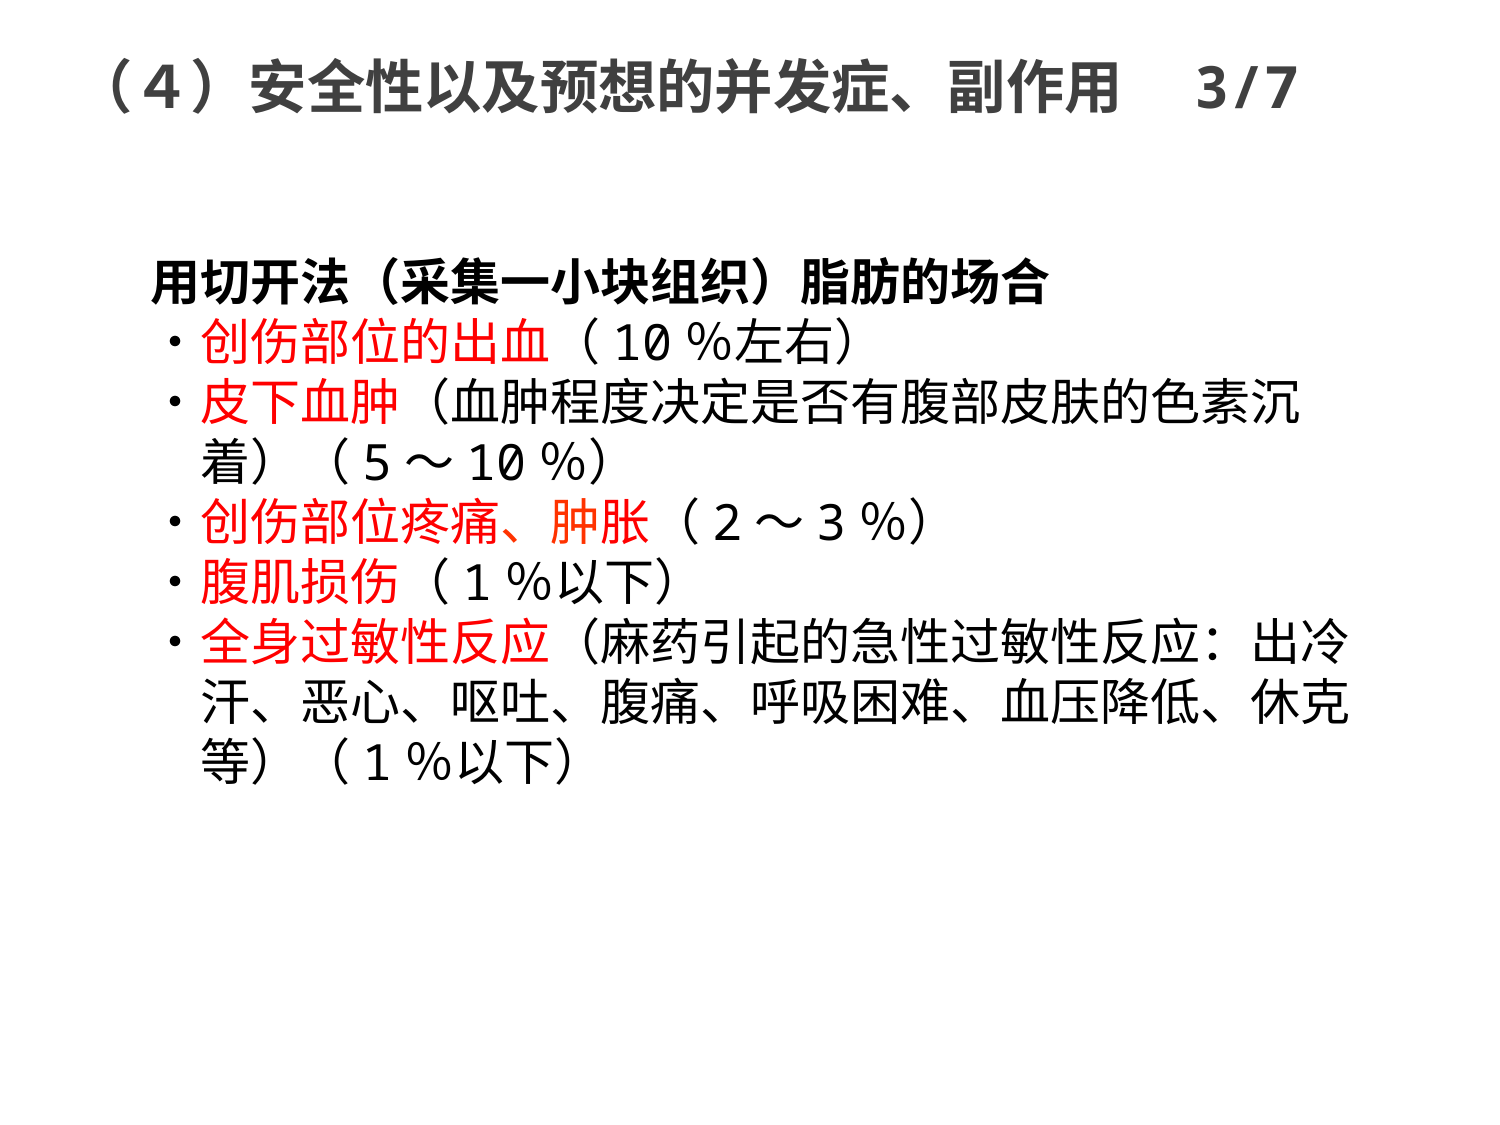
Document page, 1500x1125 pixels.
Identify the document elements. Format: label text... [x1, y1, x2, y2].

text_box 用切开法（采集一小块组织）脂肪的场合 ・创伤部位的出血（10％左右） ・皮下血肿（血肿程度决定是否有腹部皮肤的色素沉 着）（5～10％） ・创伤部位疼痛、肿胀（2～3％） ・腹肌损伤（1％以下） ・全身过敏性反应（麻药引起的急性过敏性反应：出冷 汗、恶心、呕吐、腹痛、呼吸困难、血压降低、休克 等）（1％以下） [135, 243, 1400, 799]
text_box （４）安全性以及预想的并发症、副作用 3/7 [29, 42, 1459, 161]
